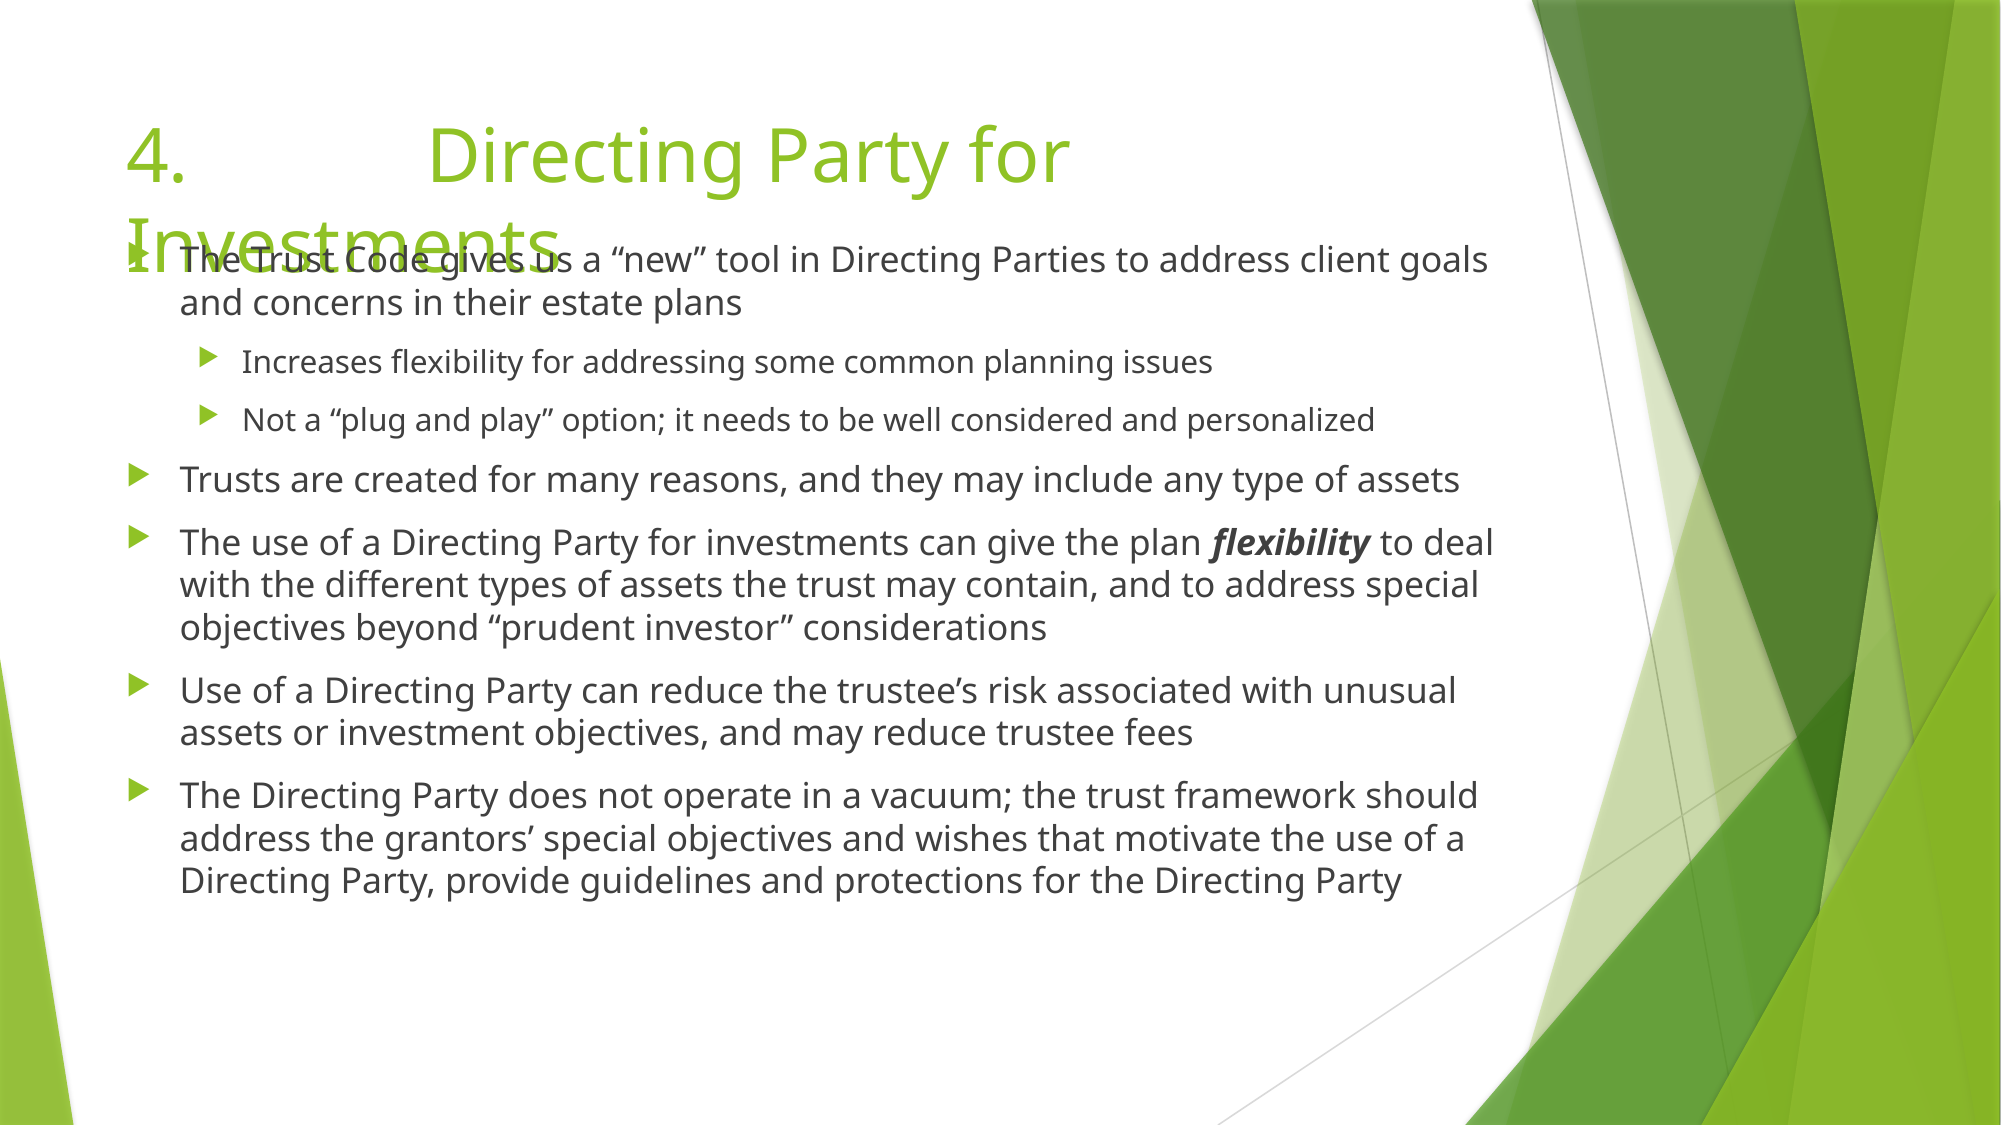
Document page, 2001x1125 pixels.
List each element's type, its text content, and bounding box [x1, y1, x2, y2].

list The Trust Code gives us a “new” tool in Directing Parties to address client goals and concerns in their estate plans Increases flexibility for addressing some common planning issues Not a “plug and play” option; it needs to be well considered and personalized Trusts are created for many reasons, and they may include any type of assets The use of a Directing Party for investments can give the plan flexibility to deal with the different types of assets the trust may contain, and to address special objectives beyond “prudent investor” considerations Use of a Directing Party can reduce the trustee’s risk associated with unusual assets or investment objectives, and may reduce trustee fees The Directing Party does not operate in a vacuum; the trust framework should address the grantors’ special objectives and wishes that motivate the use of a Directing Party, provide guidelines and protections for the Directing Party [111, 229, 1523, 969]
title 4. Directing Party for Investments [111, 99, 1522, 207]
